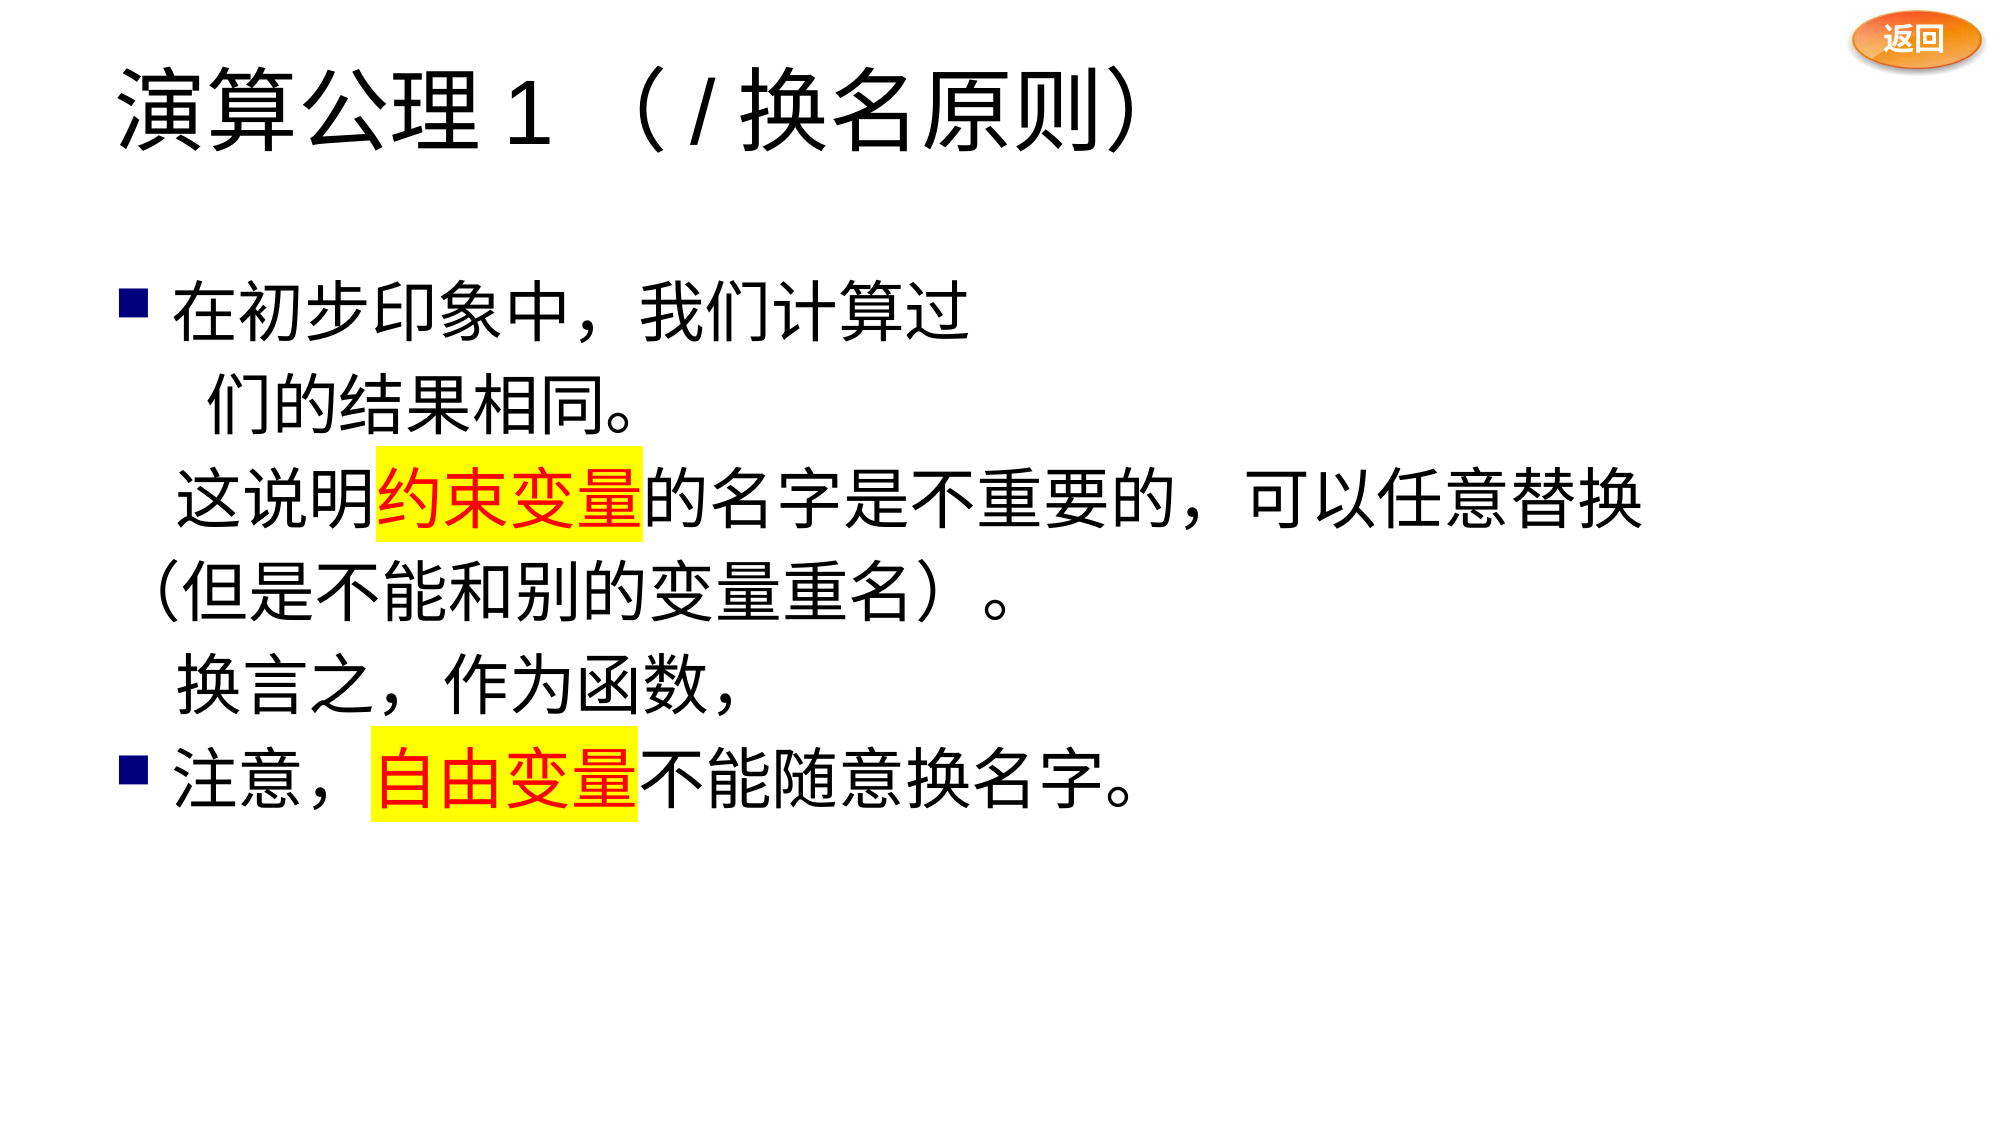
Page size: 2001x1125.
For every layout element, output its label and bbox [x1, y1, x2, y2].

picture [1846, 7, 1989, 76]
